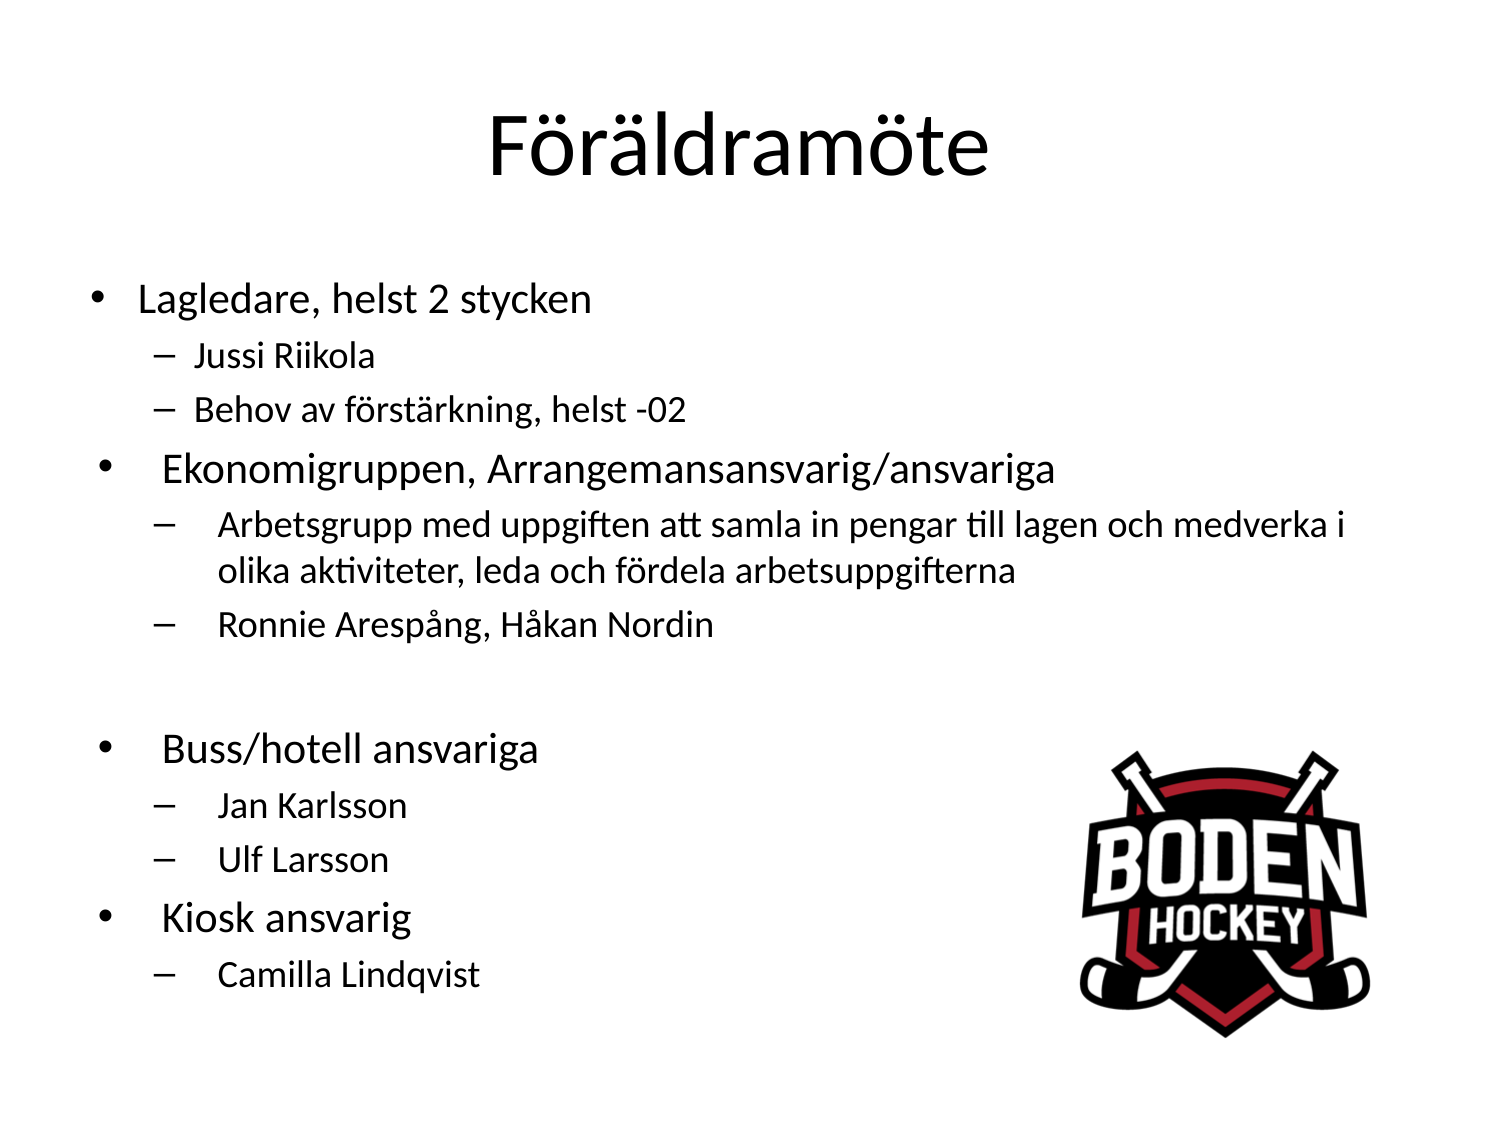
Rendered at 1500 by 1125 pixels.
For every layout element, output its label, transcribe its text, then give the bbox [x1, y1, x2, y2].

list Lagledare, helst 2 stycken Jussi Riikola Behov av förstärkning, helst -02 Ekonomigruppen, Arrangemansansvarig/ansvariga Arbetsgrupp med uppgiften att samla in pengar till lagen och medverka i olika aktiviteter, leda och fördela arbetsuppgifterna Ronnie Arespång, Håkan Nordin Buss/hotell ansvariga Jan Karlsson Ulf Larsson Kiosk ansvarig Camilla Lindqvist [75, 262, 1425, 1005]
title Föräldramöte [75, 45, 1425, 233]
picture [1045, 730, 1398, 1066]
